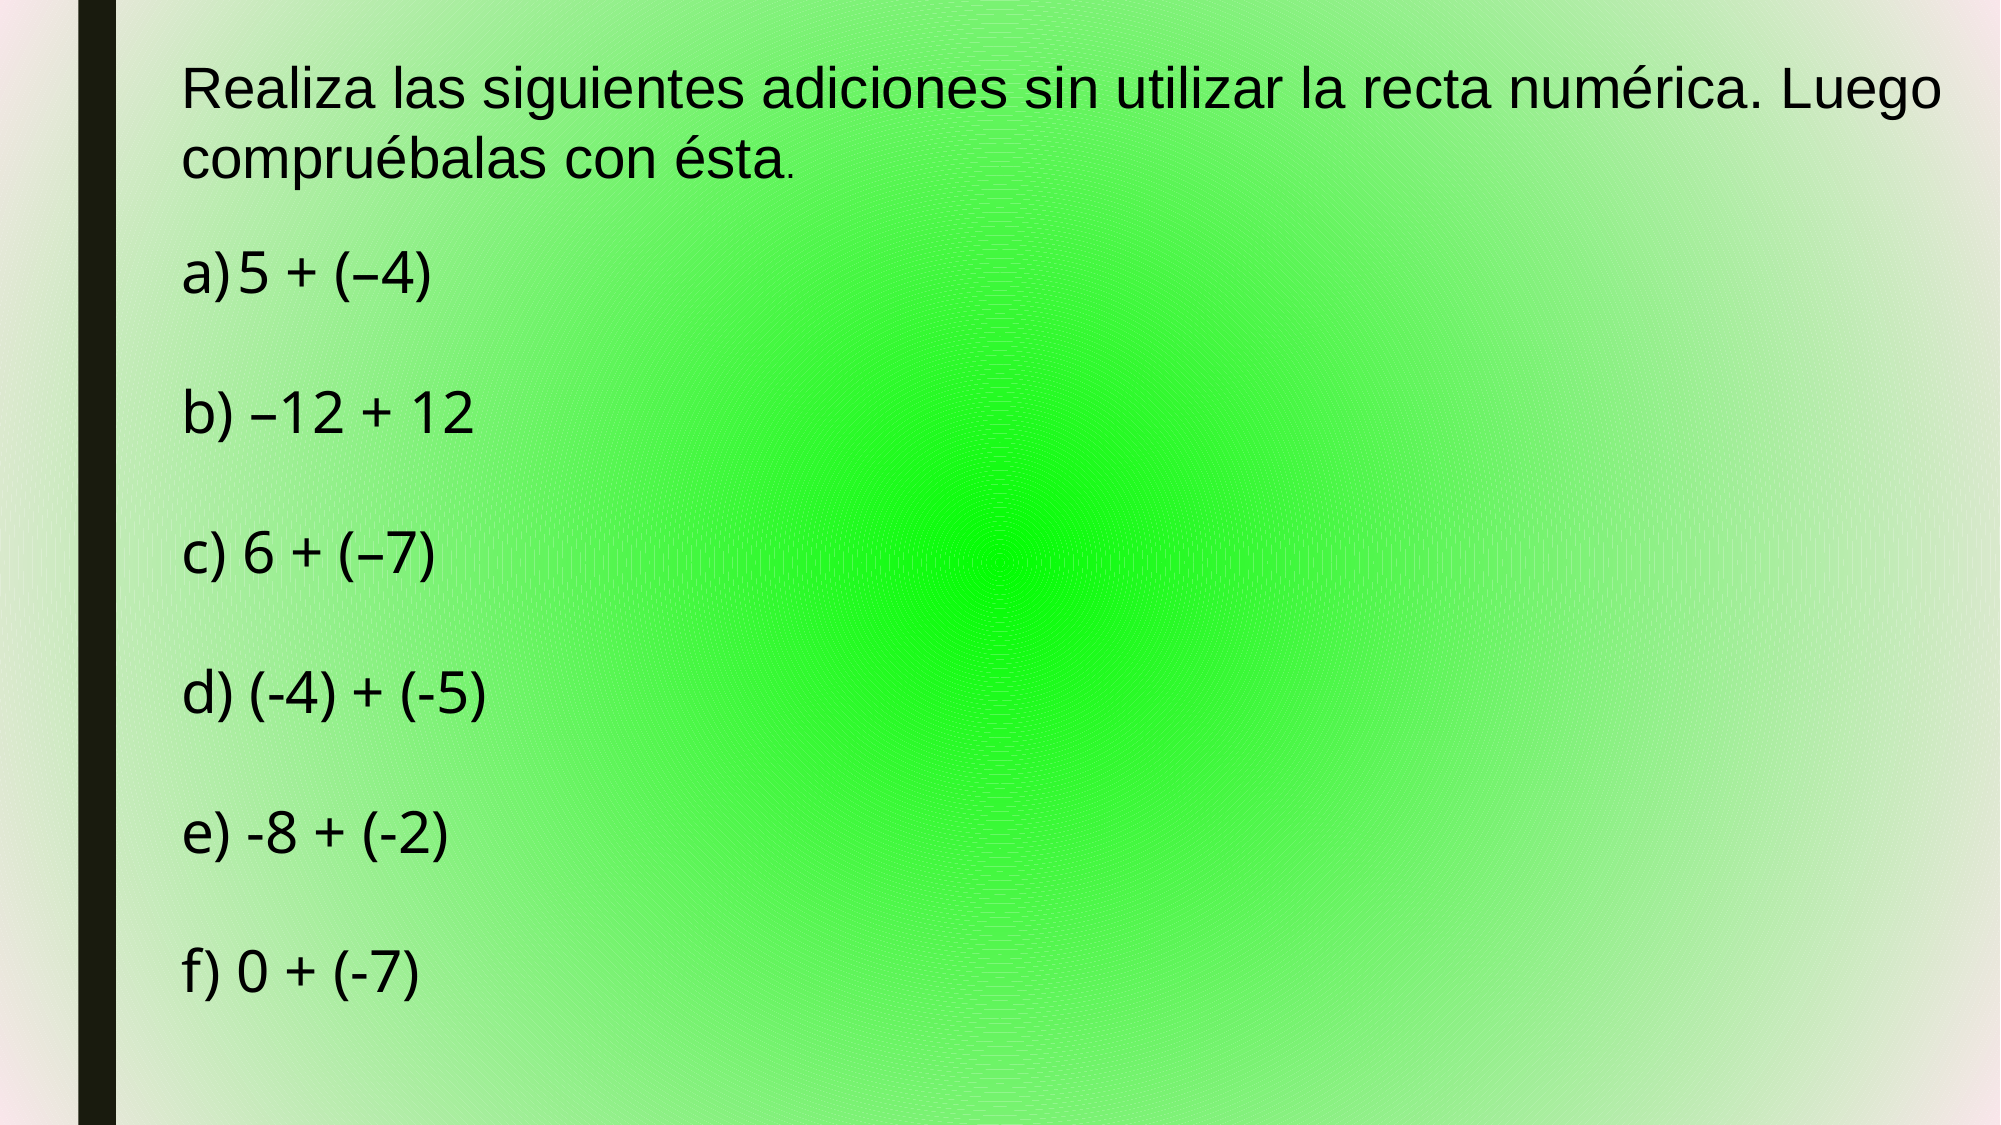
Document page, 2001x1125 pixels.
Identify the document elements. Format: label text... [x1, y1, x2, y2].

text_box Realiza las siguientes adiciones sin utilizar la recta numérica. Luego compruébalas con ésta. 5 + (–4) b) –12 + 12 c) 6 + (–7) d) (-4) + (-5) e) -8 + (-2) f) 0 + (-7) [166, 42, 2000, 1012]
